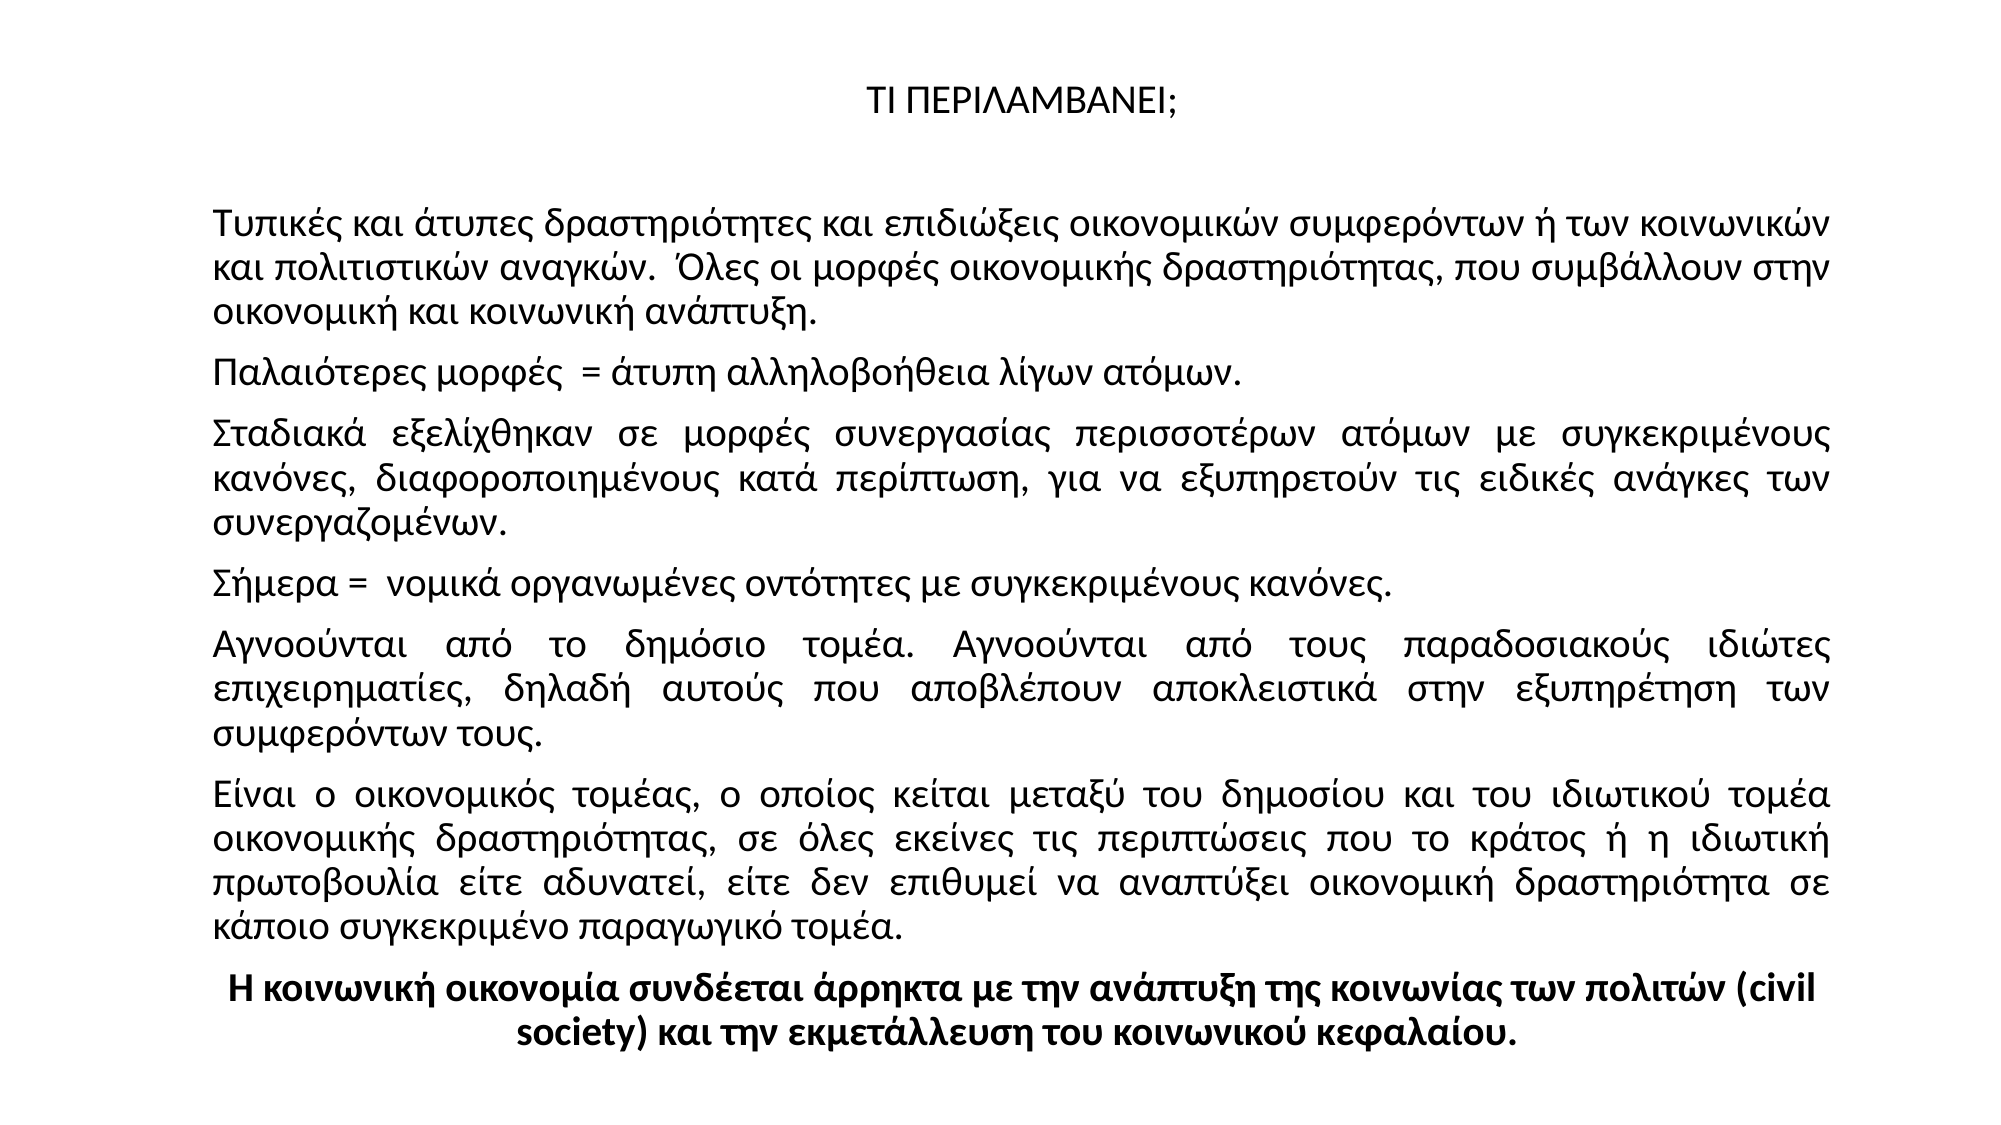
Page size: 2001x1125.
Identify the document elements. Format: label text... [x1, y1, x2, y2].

subtitle ΤΙ ΠΕΡΙΛΑΜΒΑΝΕΙ; Τυπικές και άτυπες δραστηριότητες και επιδιώξεις οικονομικών συμφερόντων ή των κοινωνικών και πολιτιστικών αναγκών. Όλες οι μορφές οικονομικής δραστηριότητας, που συμβάλλουν στην οικονομική και κοινωνική ανάπτυξη. Παλαιότερες μορφές = άτυπη αλληλοβοήθεια λίγων ατόμων. Σταδιακά εξελίχθηκαν σε μορφές συνεργασίας περισσοτέρων ατόμων με συγκεκριμένους κανόνες, διαφοροποιημένους κατά περίπτωση, για να εξυπηρετούν τις ειδικές ανάγκες των συνεργαζομένων. Σήμερα = νομικά οργανωμένες οντότητες με συγκεκριμένους κανόνες. Αγνοούνται από το δημόσιο τομέα. Αγνοούνται από τους παραδοσιακούς ιδιώτες επιχειρηματίες, δηλαδή αυτούς που αποβλέπουν αποκλειστικά στην εξυπηρέτηση των συμφερόντων τους. Είναι ο οικονομικός τομέας, ο οποίος κείται μεταξύ του δημοσίου και του ιδιωτικού τομέα οικονομικής δραστηριότητας, σε όλες εκείνες τις περιπτώσεις που το κράτος ή η ιδιωτική πρωτοβουλία είτε αδυνατεί, είτε δεν επιθυμεί να αναπτύξει οικονομική δραστηριότητα σε κάποιο συγκεκριμένο παραγωγικό τομέα. Η κοινωνική οικονομία συνδέεται άρρηκτα με την ανάπτυξη της κοινωνίας των πολιτών (civil society) και την εκμετάλλευση του κοινωνικού κεφαλαίου. [197, 70, 1847, 1066]
